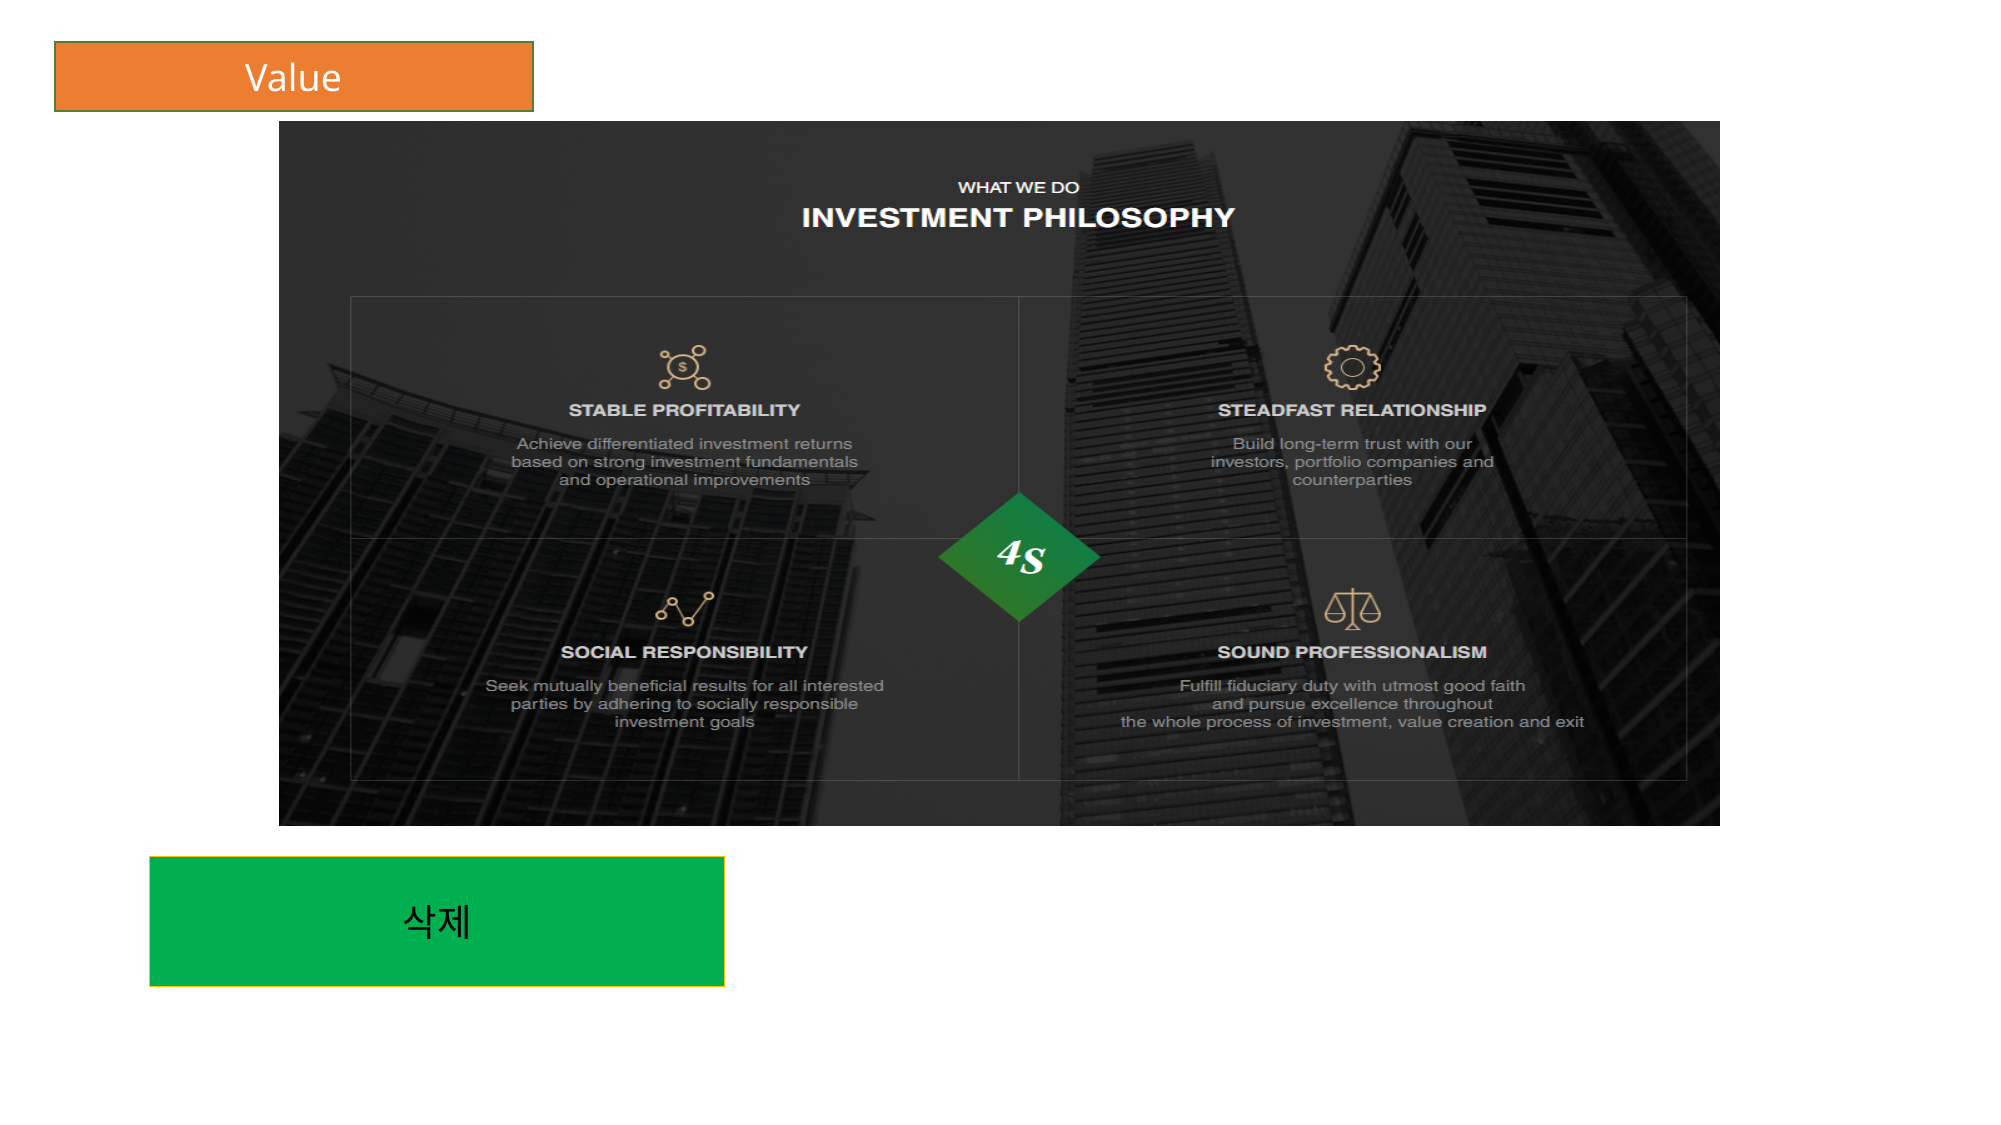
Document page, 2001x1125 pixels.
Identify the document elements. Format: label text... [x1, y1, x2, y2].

picture [279, 121, 1720, 826]
text_box Value [54, 41, 534, 112]
text_box 삭제 [149, 856, 725, 987]
